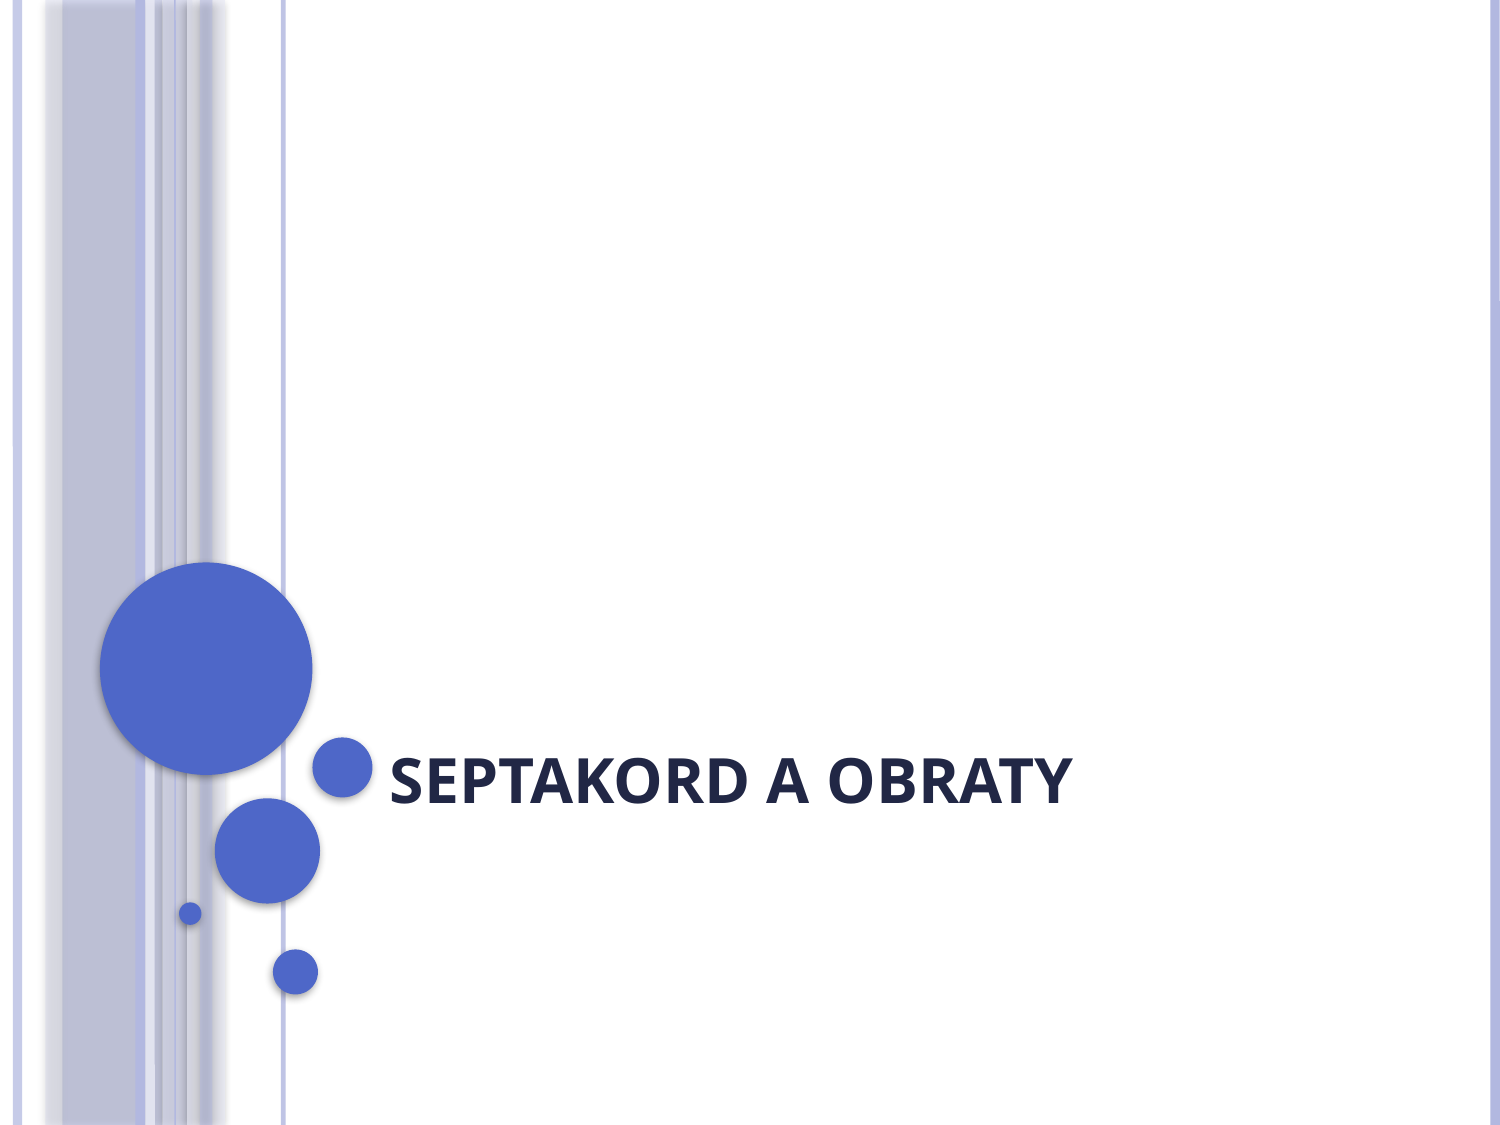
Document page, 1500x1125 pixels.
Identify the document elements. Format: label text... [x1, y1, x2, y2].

title Septakord a obraty [375, 512, 1388, 824]
